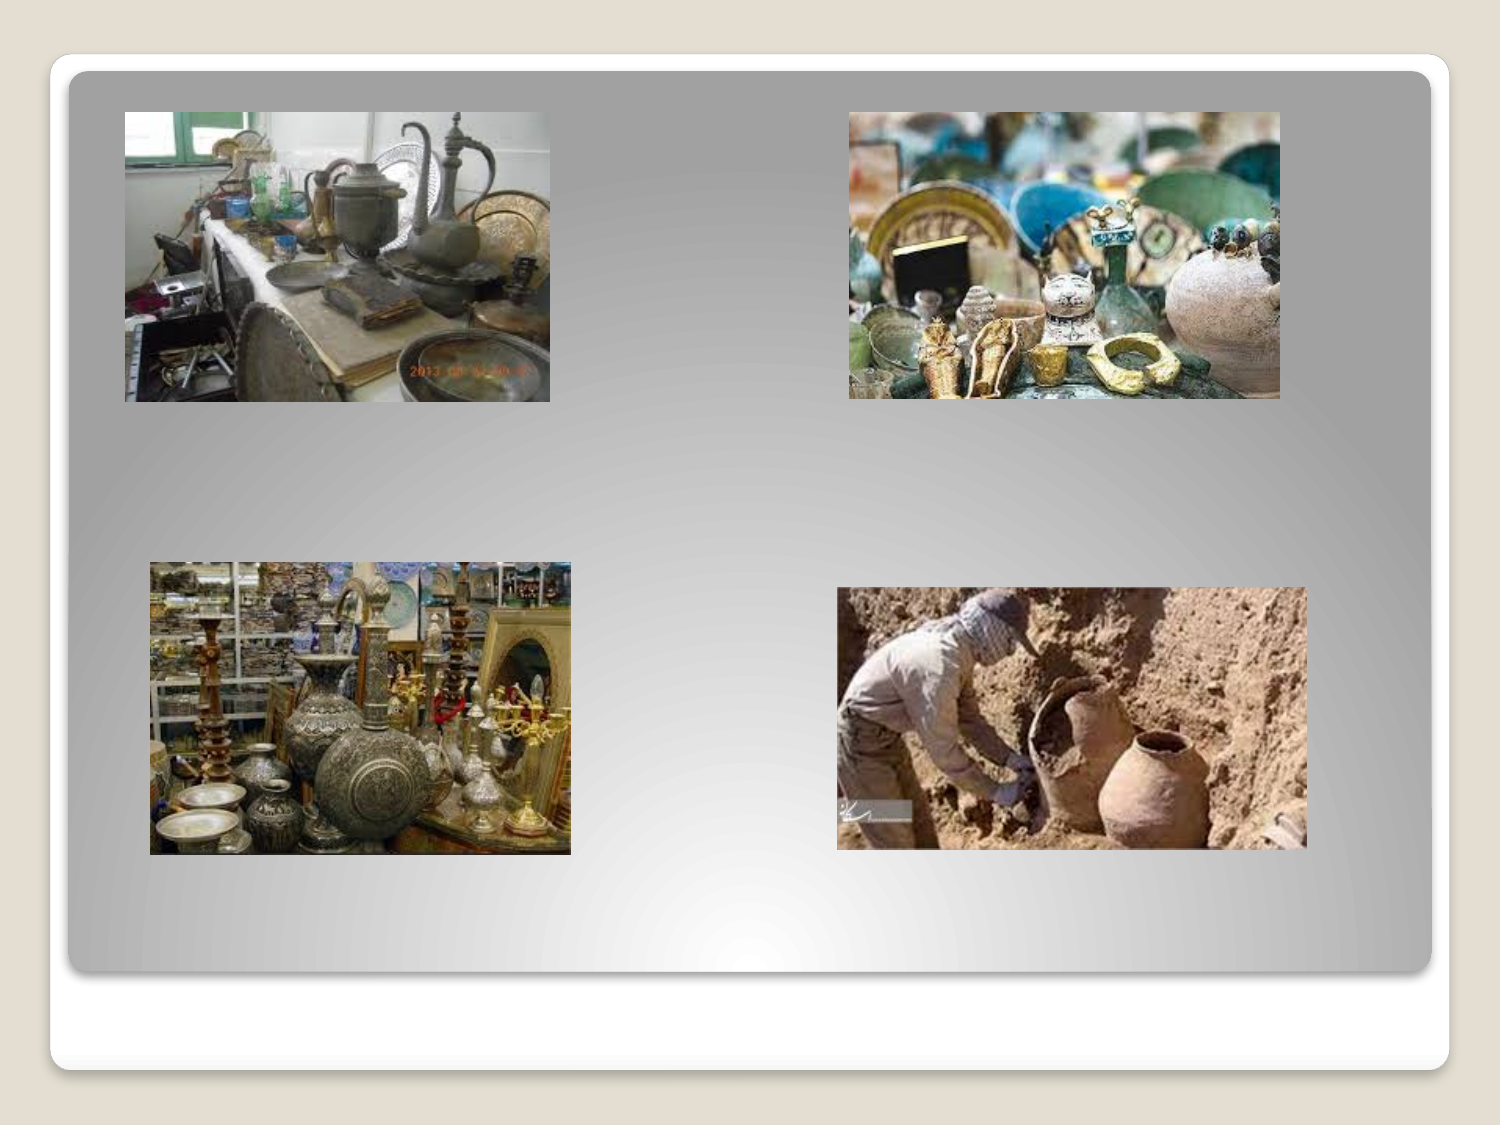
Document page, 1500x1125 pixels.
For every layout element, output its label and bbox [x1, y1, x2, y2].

picture [849, 112, 1280, 399]
picture [837, 587, 1307, 851]
picture [149, 562, 571, 855]
list [124, 112, 551, 402]
